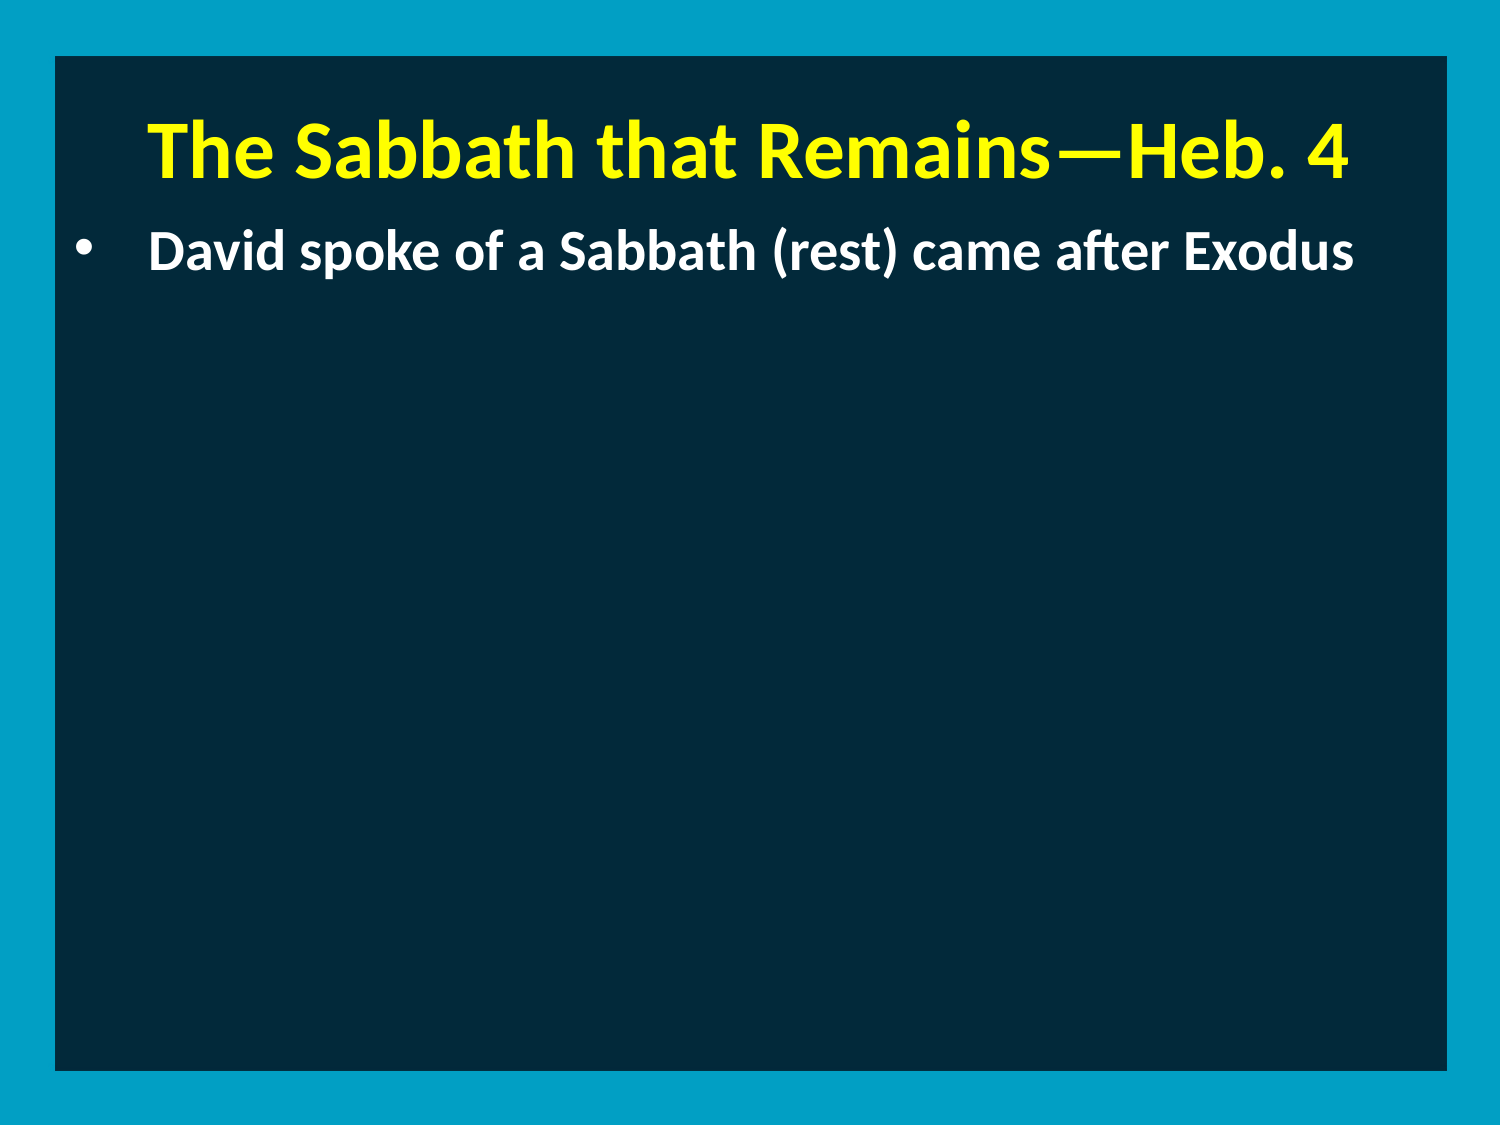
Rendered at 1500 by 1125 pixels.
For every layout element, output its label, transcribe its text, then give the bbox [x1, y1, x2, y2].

text_box The Sabbath that Remains—Heb. 4 David spoke of a Sabbath (rest) came after Exodus [58, 72, 1439, 290]
